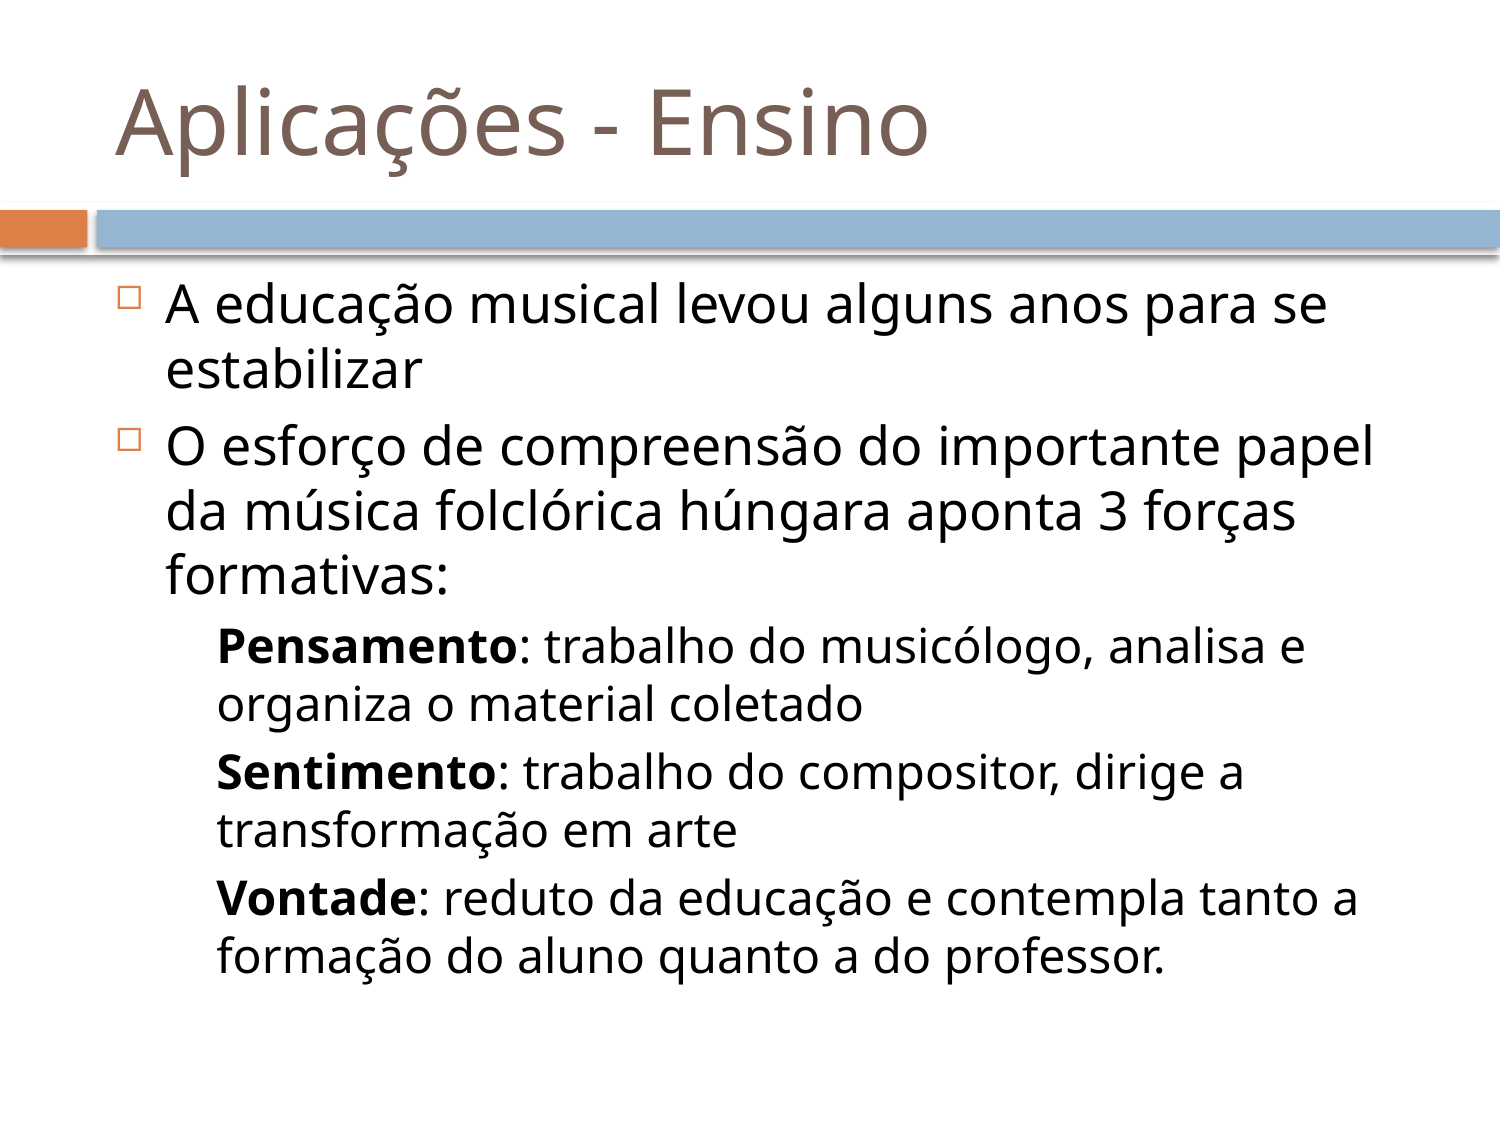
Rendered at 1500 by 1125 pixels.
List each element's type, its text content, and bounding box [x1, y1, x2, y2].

list A educação musical levou alguns anos para se estabilizar O esforço de compreensão do importante papel da música folclórica húngara aponta 3 forças formativas: Pensamento: trabalho do musicólogo, analisa e organiza o material coletado Sentimento: trabalho do compositor, dirige a transformação em arte Vontade: reduto da educação e contempla tanto a formação do aluno quanto a do professor. [100, 262, 1438, 1000]
title Aplicações - Ensino [100, 37, 1438, 200]
